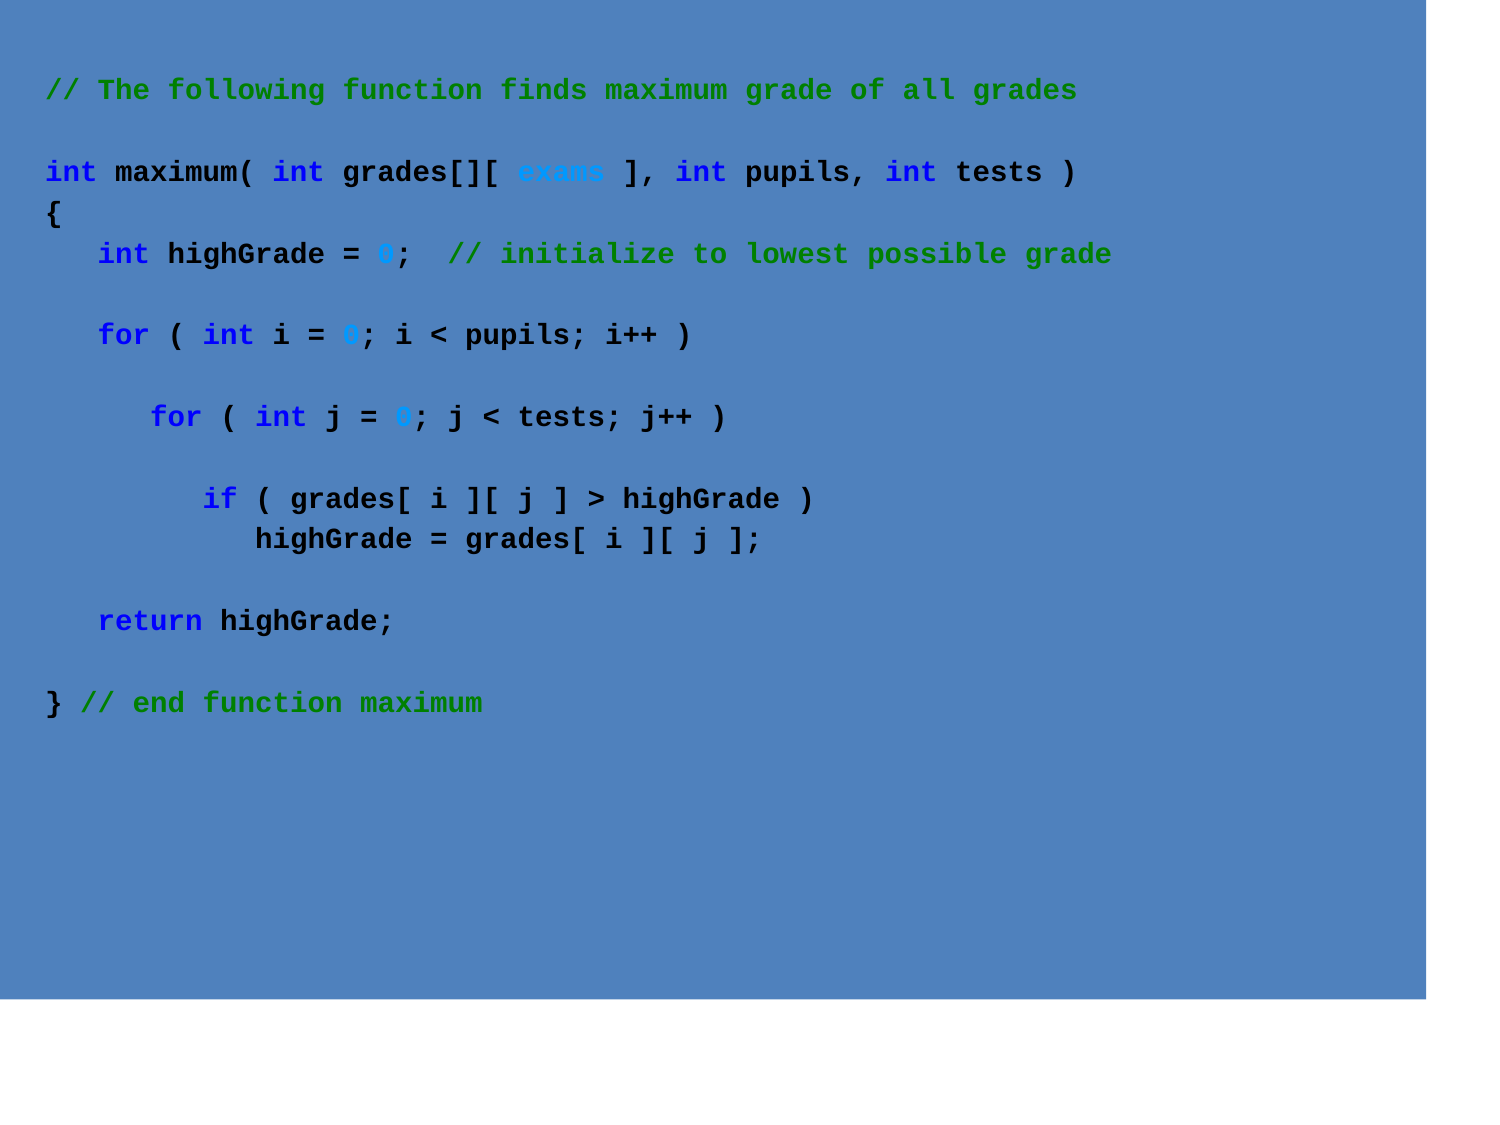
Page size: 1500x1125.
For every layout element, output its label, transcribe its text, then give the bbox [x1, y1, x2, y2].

subtitle // The following function finds maximum grade of all grades int maximum( int grades[][ exams ], int pupils, int tests ) { int highGrade = 0; // initialize to lowest possible grade for ( int i = 0; i < pupils; i++ ) for ( int j = 0; j < tests; j++ ) if ( grades[ i ][ j ] > highGrade ) highGrade = grades[ i ][ j ]; return highGrade; } // end function maximum [0, 0, 1427, 1000]
